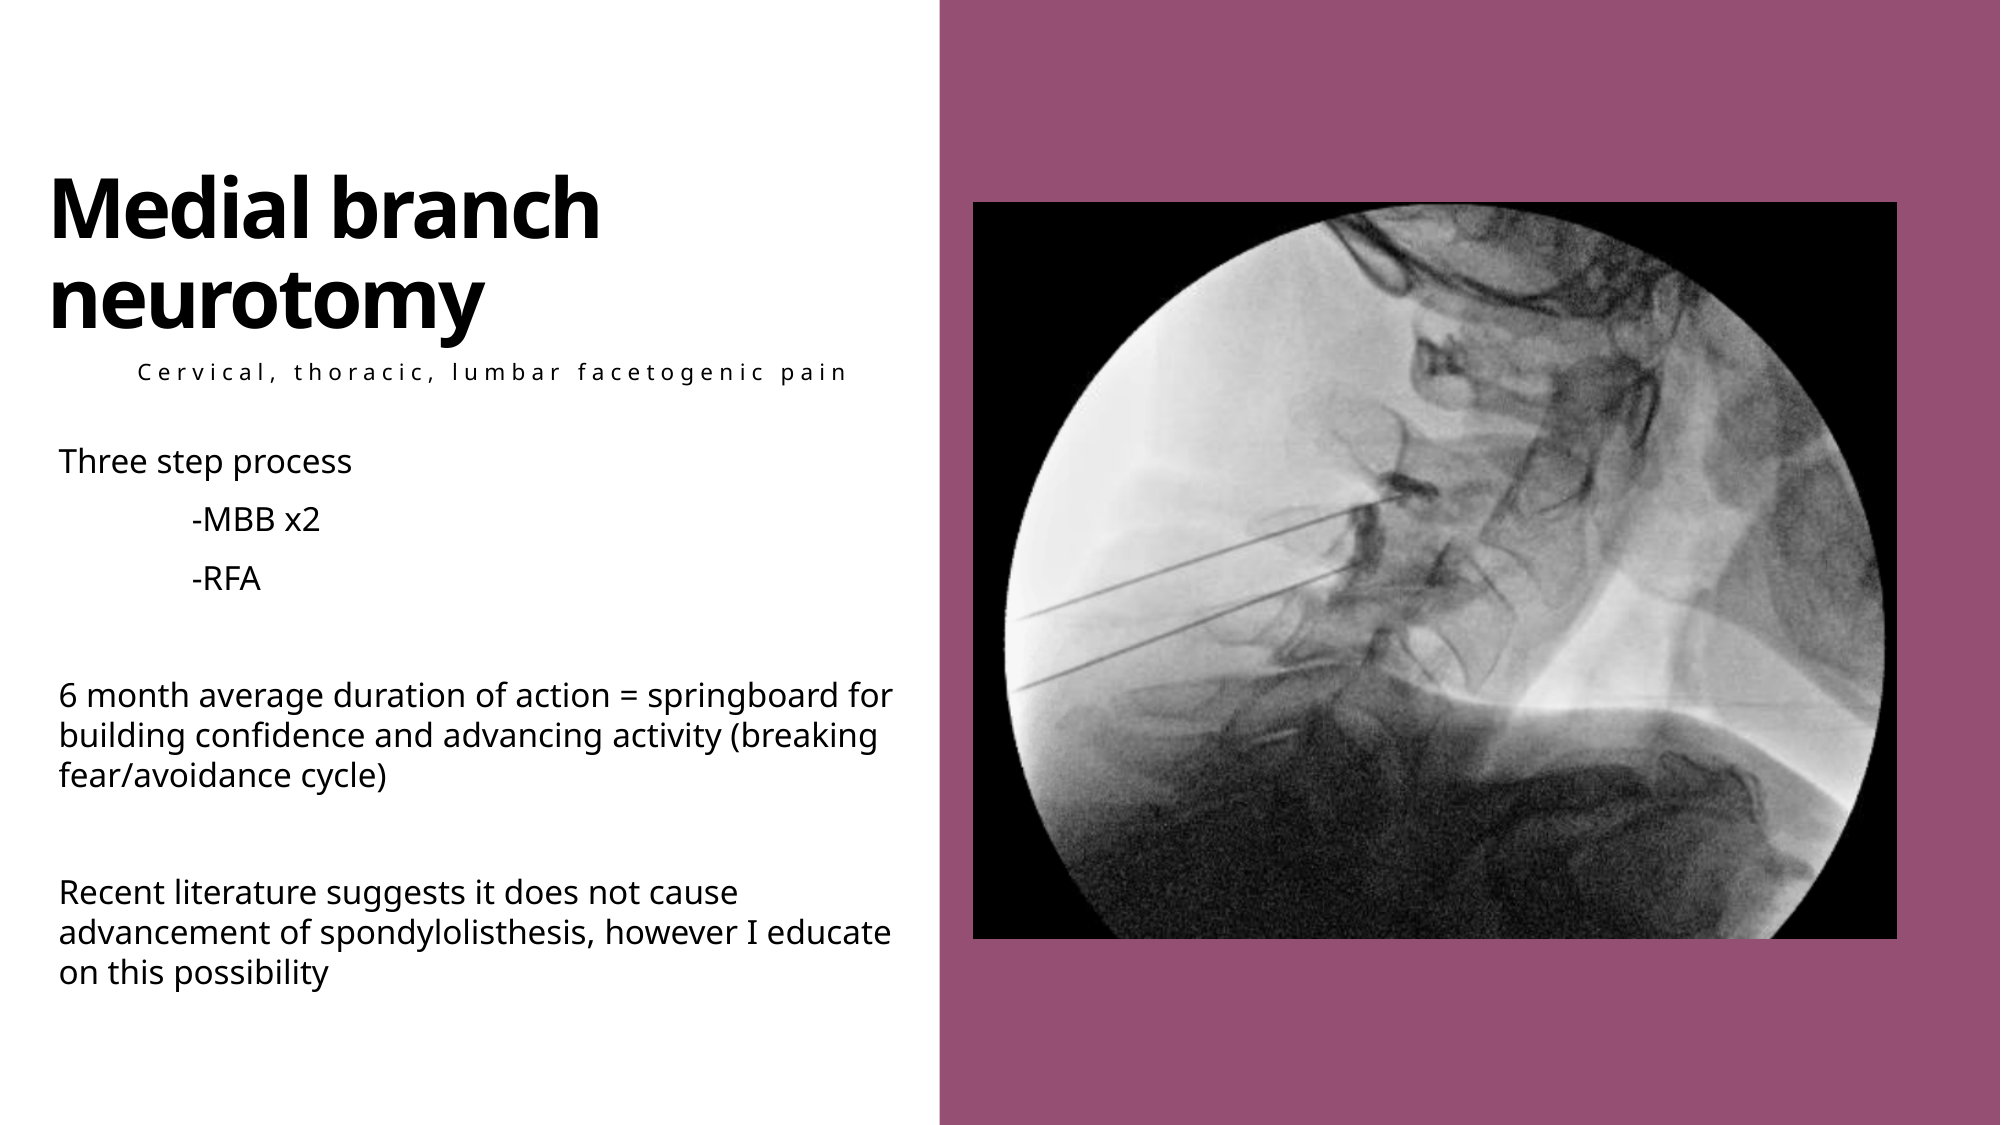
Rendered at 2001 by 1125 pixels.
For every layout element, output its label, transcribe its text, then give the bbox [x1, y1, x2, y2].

title Medial branch neurotomy [47, 133, 931, 354]
list Three step process -MBB x2 -RFA 6 month average duration of action = springboard for building confidence and advancing activity (breaking fear/avoidance cycle) Recent literature suggests it does not cause advancement of spondylolisthesis, however I educate on this possibility [58, 432, 920, 1004]
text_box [973, 202, 1897, 939]
list Cervical, thoracic, lumbar facetogenic pain [137, 353, 920, 407]
